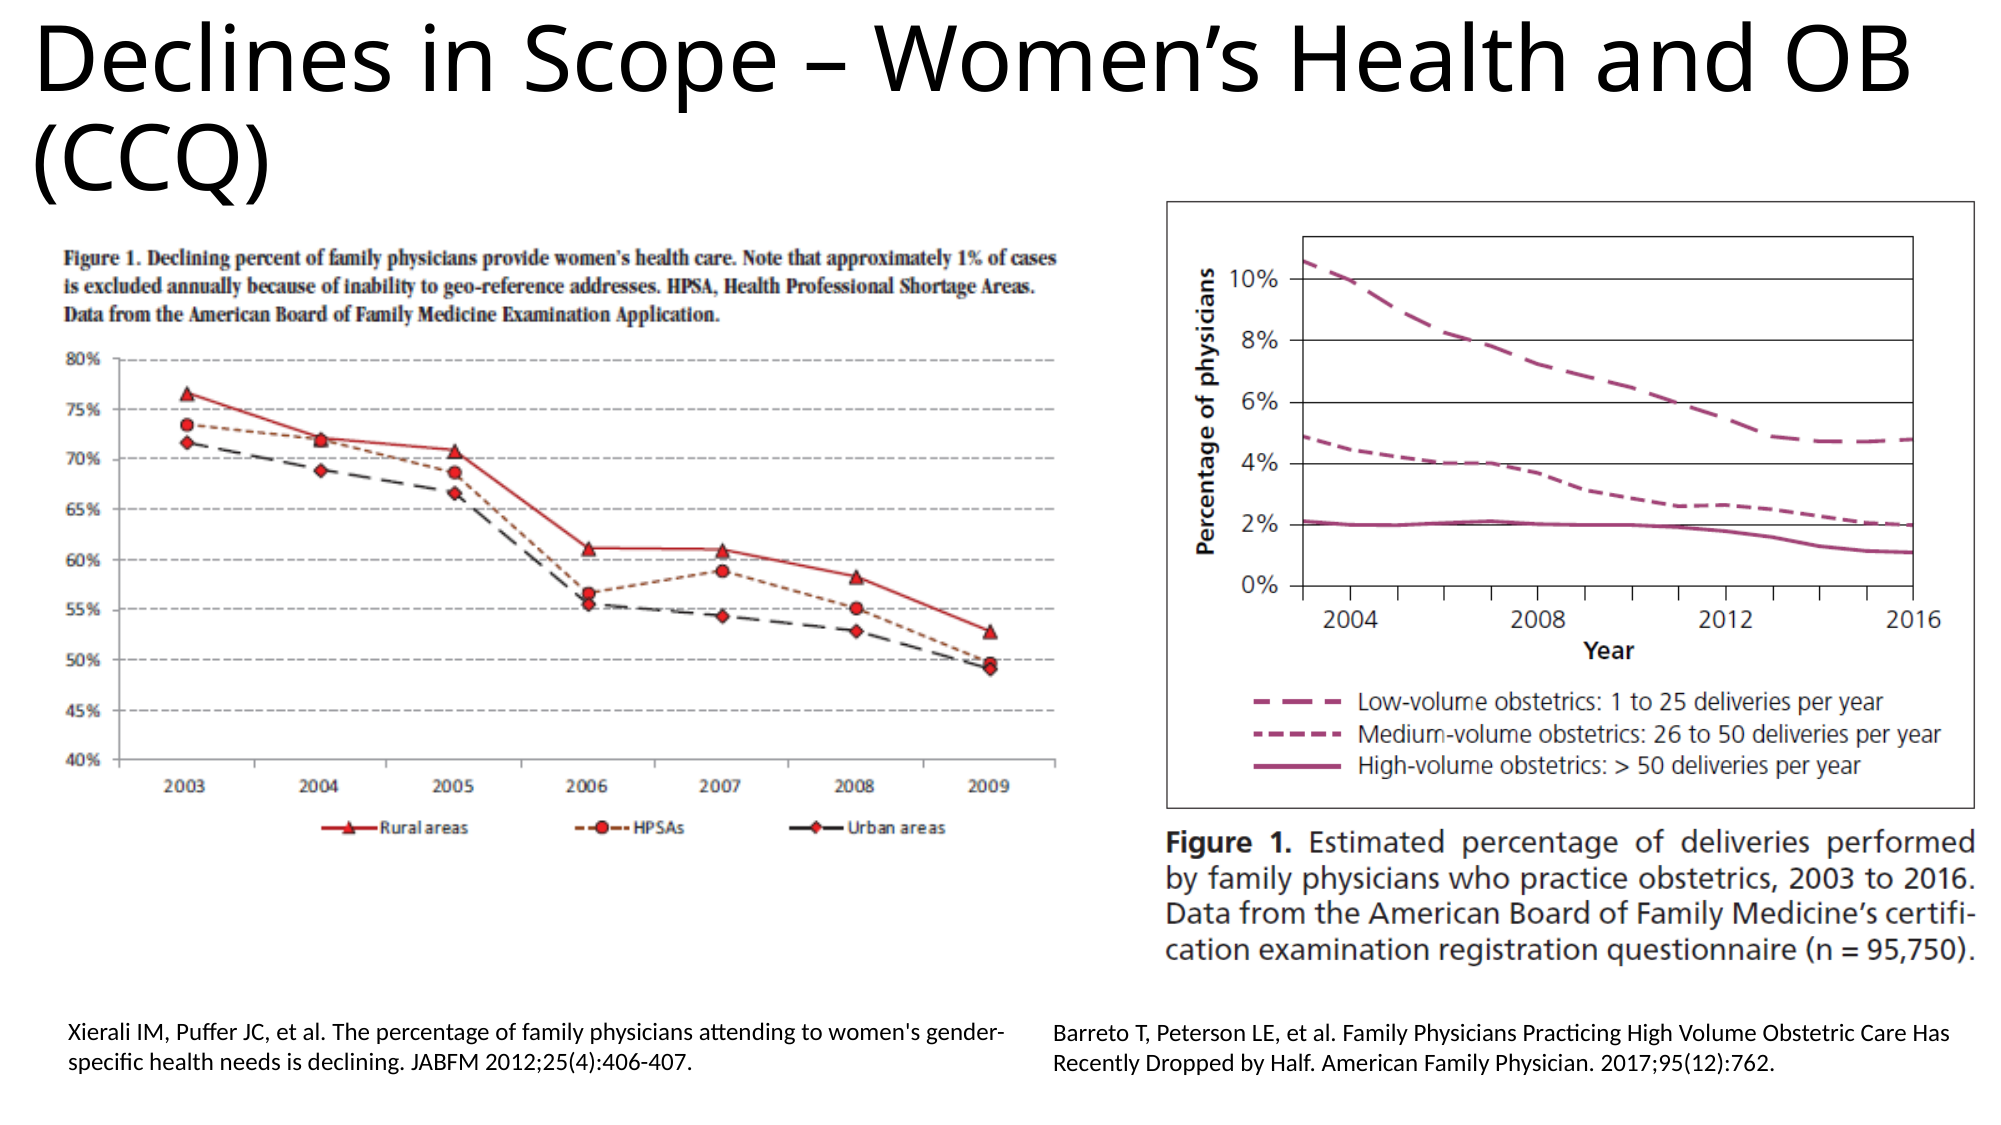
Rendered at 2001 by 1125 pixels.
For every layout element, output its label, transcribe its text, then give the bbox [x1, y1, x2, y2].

text_box Barreto T, Peterson LE, et al. Family Physicians Practicing High Volume Obstetric Care Has Recently Dropped by Half. American Family Physician. 2017;95(12):762. [1038, 1009, 2000, 1085]
title Declines in Scope – Women’s Health and OB (CCQ) [17, 3, 2000, 221]
picture [53, 211, 1079, 885]
text_box Xierali IM, Puffer JC, et al. The percentage of family physicians attending to women's gender-specific health needs is declining. JABFM 2012;25(4):406-407. [53, 1008, 1072, 1083]
picture [1154, 155, 2000, 995]
